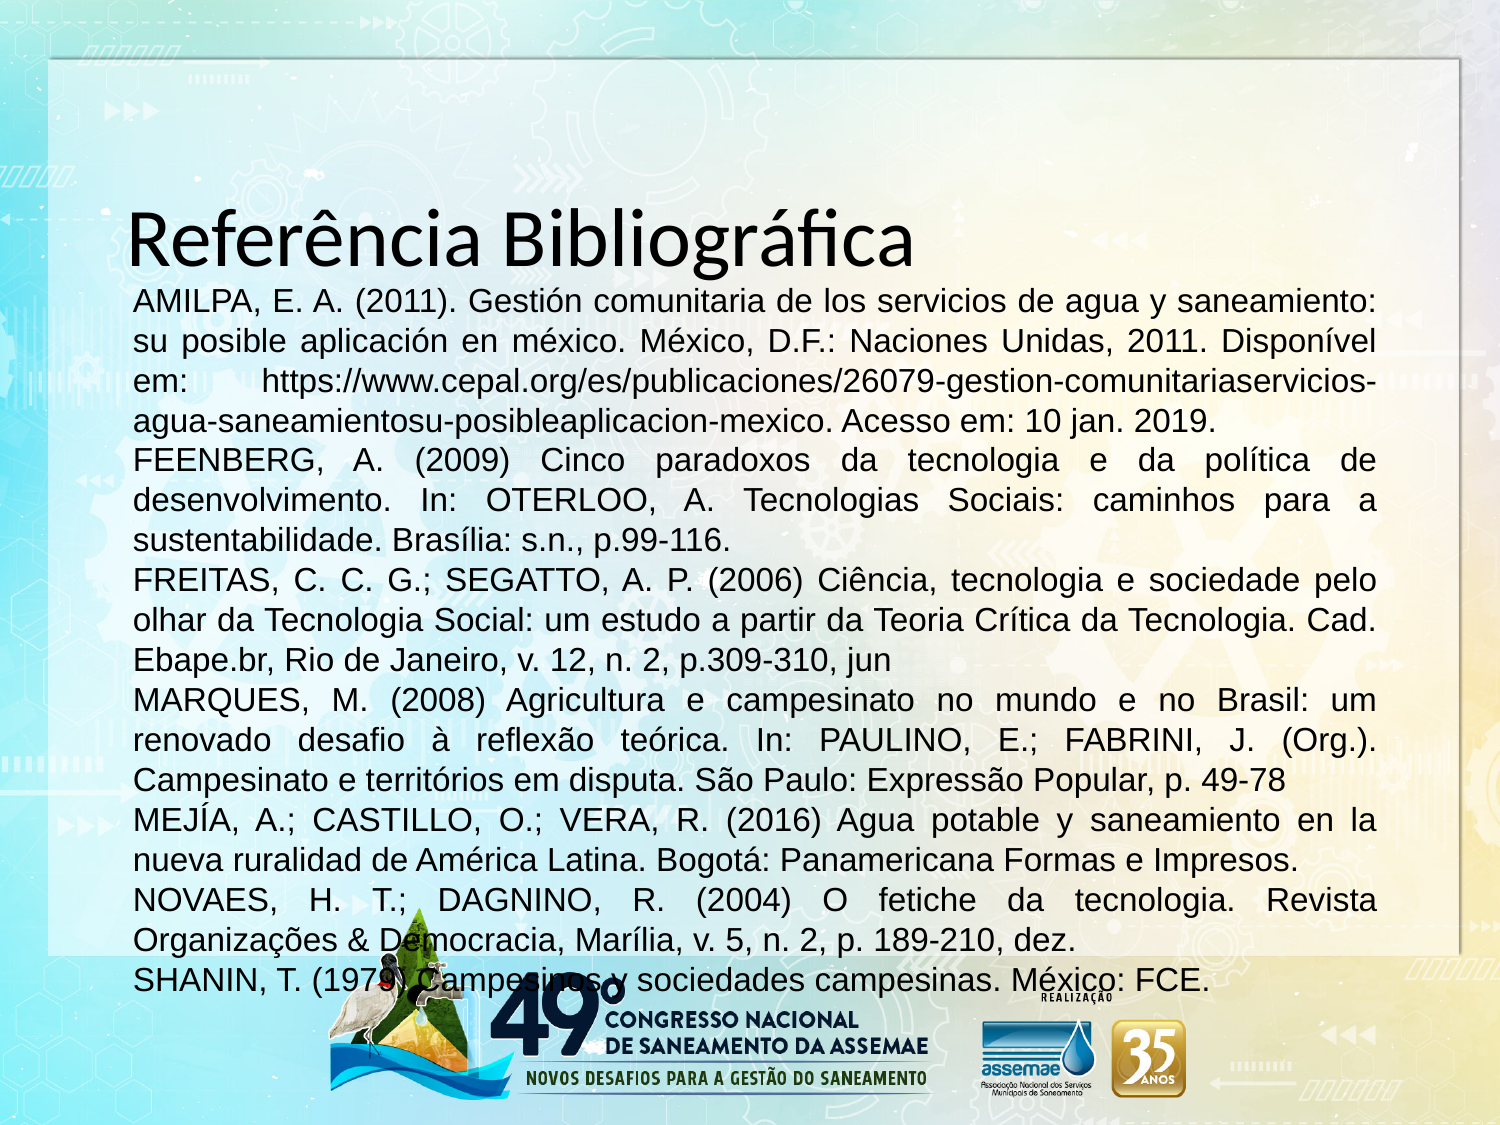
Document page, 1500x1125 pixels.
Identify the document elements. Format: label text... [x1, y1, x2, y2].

text_box AMILPA, E. A. (2011). Gestión comunitaria de los servicios de agua y saneamiento: su posible aplicación en méxico. México, D.F.: Naciones Unidas, 2011. Disponível em: https://www.cepal.org/es/publicaciones/26079-gestion-comunitariaservicios-agua-saneamientosu-posibleaplicacion-mexico. Acesso em: 10 jan. 2019. FEENBERG, A. (2009) Cinco paradoxos da tecnologia e da política de desenvolvimento. In: OTERLOO, A. Tecnologias Sociais: caminhos para a sustentabilidade. Brasília: s.n., p.99-116. FREITAS, C. C. G.; SEGATTO, A. P. (2006) Ciência, tecnologia e sociedade pelo olhar da Tecnologia Social: um estudo a partir da Teoria Crítica da Tecnologia. Cad. Ebape.br, Rio de Janeiro, v. 12, n. 2, p.309-310, jun MARQUES, M. (2008) Agricultura e campesinato no mundo e no Brasil: um renovado desafio à reflexão teórica. In: PAULINO, E.; FABRINI, J. (Org.). Campesinato e territórios em disputa. São Paulo: Expressão Popular, p. 49-78 MEJÍA, A.; CASTILLO, O.; VERA, R. (2016) Agua potable y saneamiento en la nueva ruralidad de América Latina. Bogotá: Panamericana Formas e Impresos. NOVAES, H. T.; DAGNINO, R. (2004) O fetiche da tecnologia. Revista Organizações & Democracia, Marília, v. 5, n. 2, p. 189-210, dez. SHANIN, T. (1979) Campesinos y sociedades campesinas. México: FCE. [118, 271, 1394, 993]
text_box [76, 230, 1406, 830]
text_box Referência Bibliográfica [112, 125, 1418, 307]
picture [0, 0, 1500, 1125]
